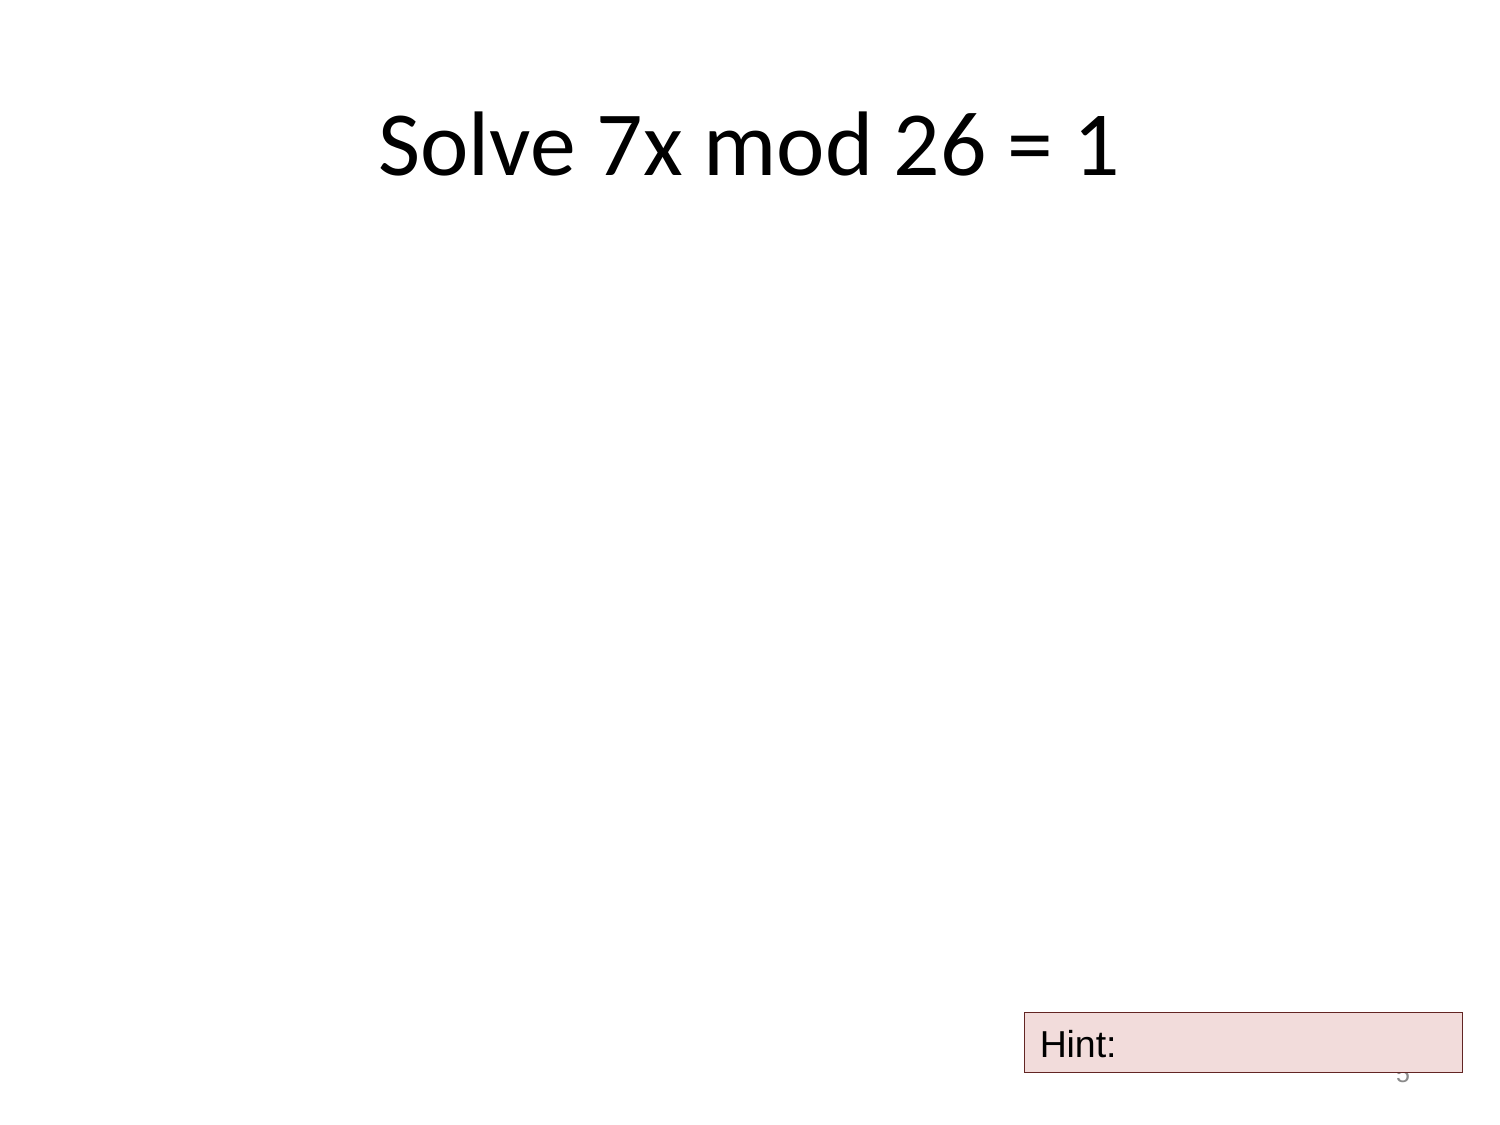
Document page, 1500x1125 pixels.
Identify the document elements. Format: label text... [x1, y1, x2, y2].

title Solve 7x mod 26 = 1 [75, 45, 1425, 233]
slide_number 5 [1074, 1073, 1425, 1103]
